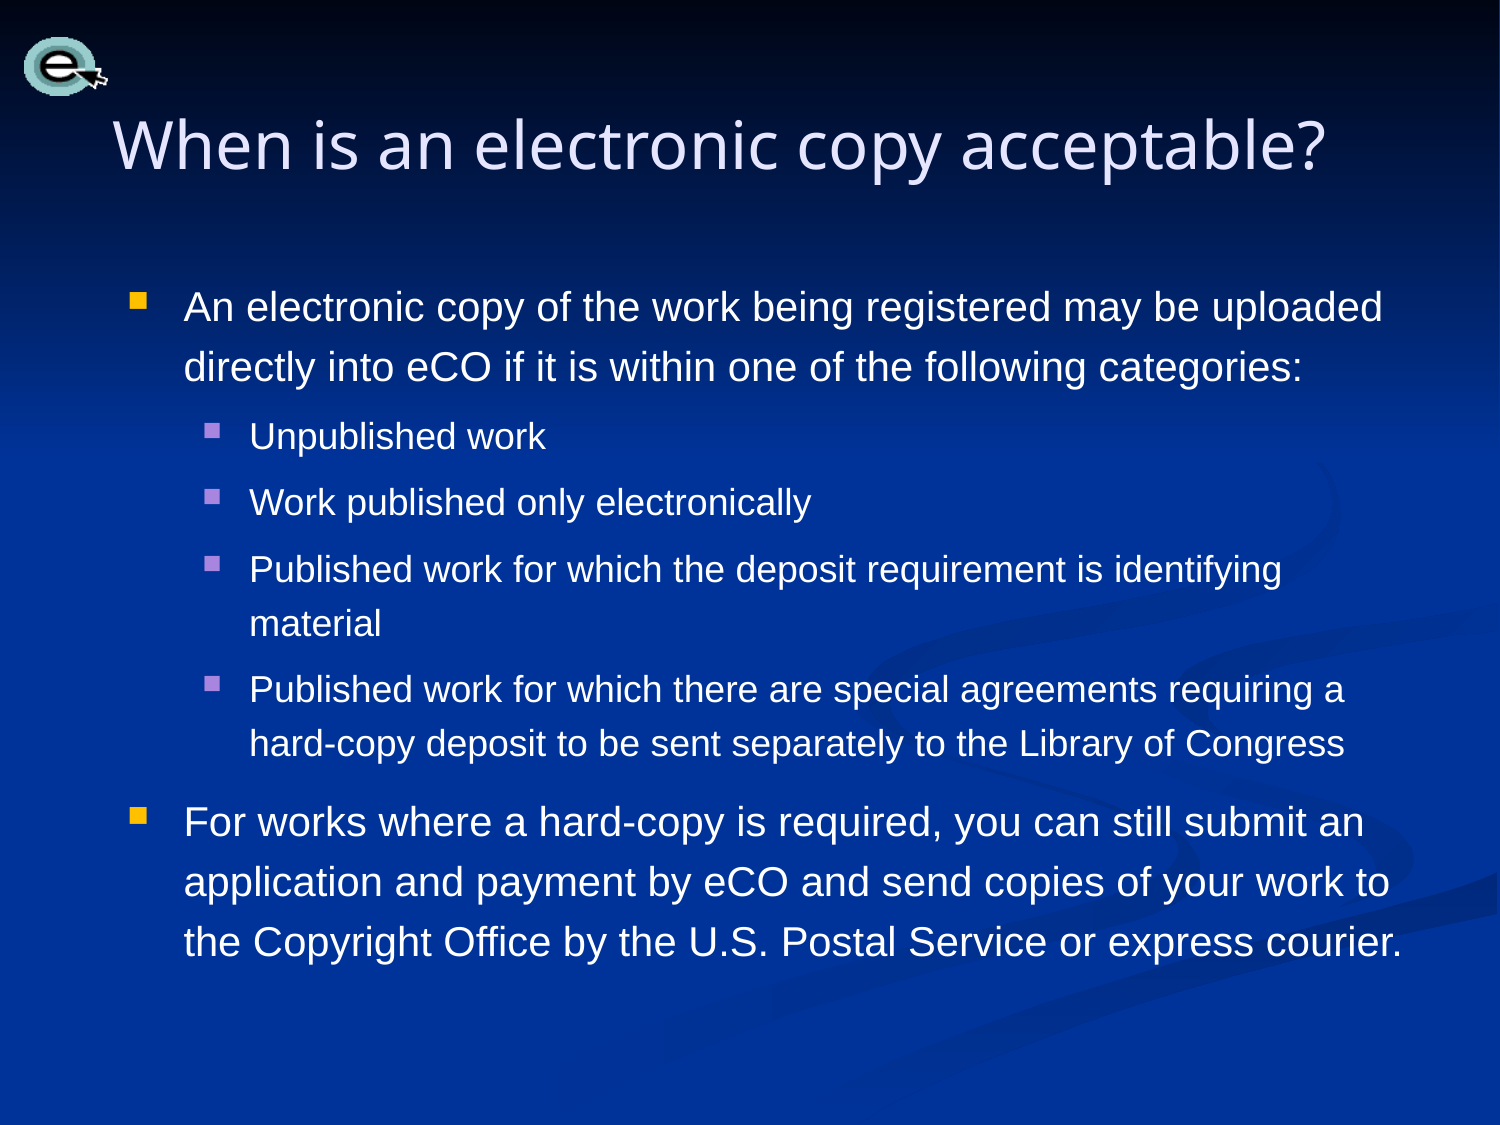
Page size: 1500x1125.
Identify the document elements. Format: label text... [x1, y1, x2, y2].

title When is an electronic copy acceptable? [112, 75, 1425, 230]
picture [24, 37, 112, 96]
list An electronic copy of the work being registered may be uploaded directly into eCO if it is within one of the following categories: Unpublished work Work published only electronically Published work for which the deposit requirement is identifying material Published work for which there are special agreements requiring a hard-copy deposit to be sent separately to the Library of Congress For works where a hard-copy is required, you can still submit an application and payment by eCO and send copies of your work to the Copyright Office by the U.S. Postal Service or express courier. [112, 262, 1425, 1005]
